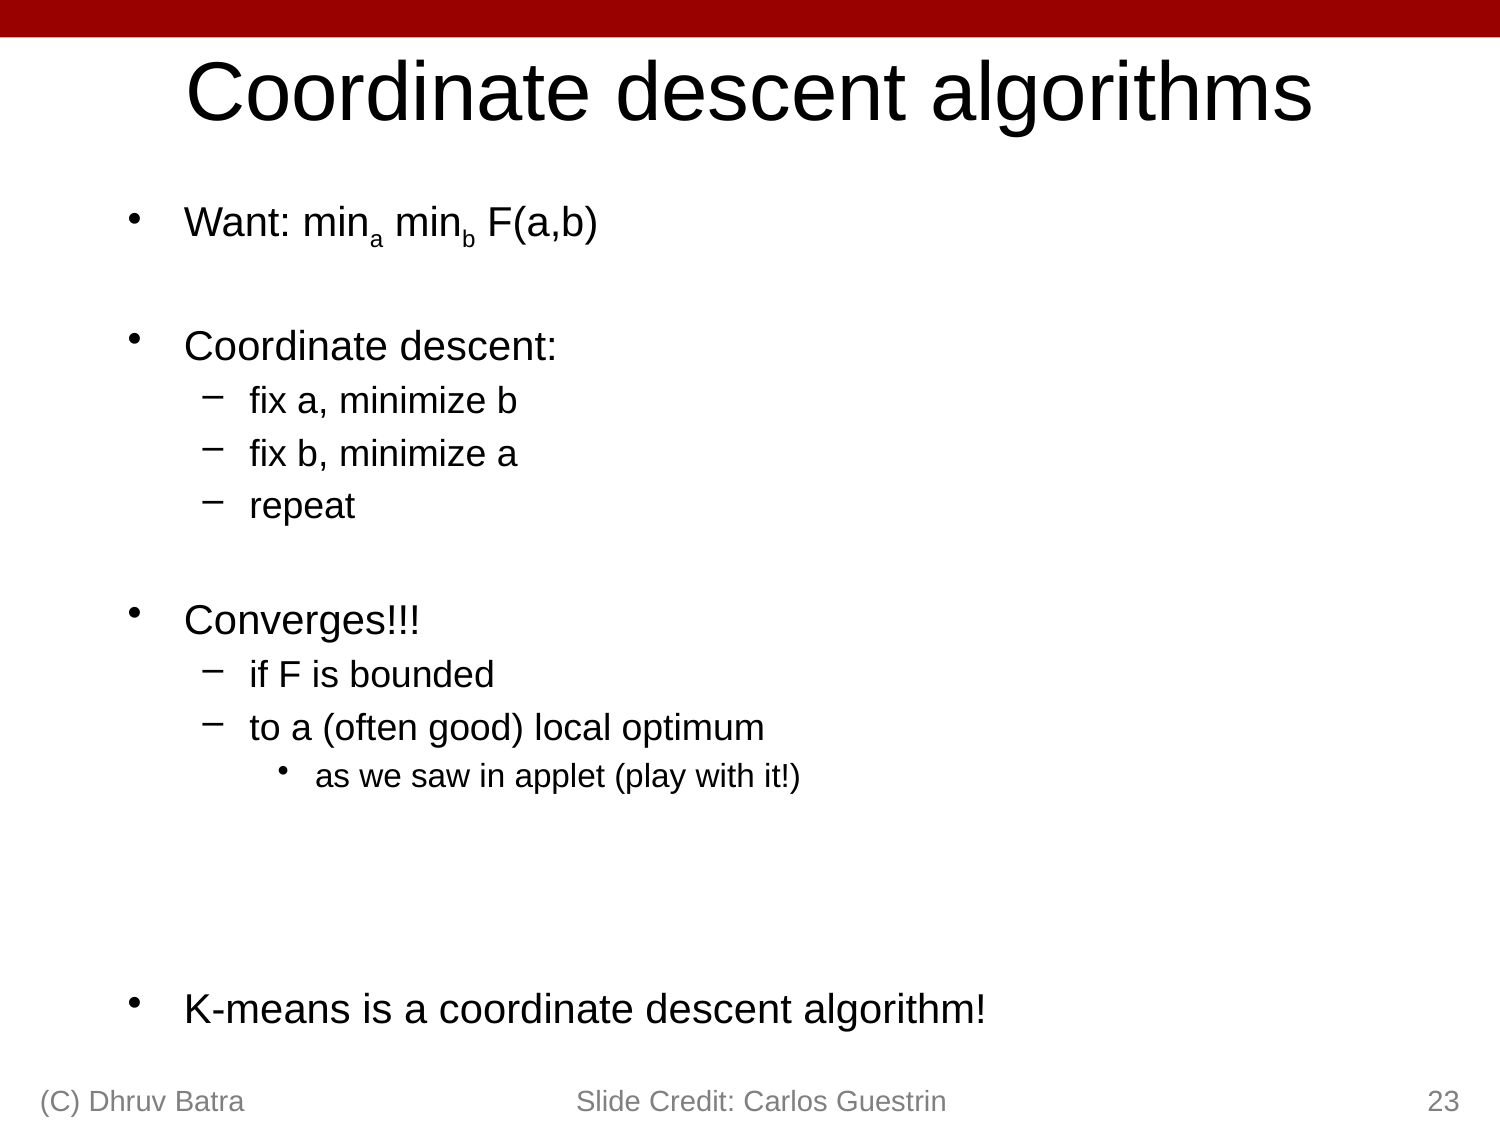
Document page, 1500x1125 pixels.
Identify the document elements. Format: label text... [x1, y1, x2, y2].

slide_number 23 [1162, 1049, 1476, 1125]
title Coordinate descent algorithms [74, 0, 1426, 201]
footer (C) Dhruv Batra [24, 1049, 501, 1125]
text_box Slide Credit: Carlos Guestrin [524, 1051, 963, 1125]
list Want: mina minb F(a,b) Coordinate descent: fix a, minimize b fix b, minimize a repeat Converges!!! if F is bounded to a (often good) local optimum as we saw in applet (play with it!) K-means is a coordinate descent algorithm! [112, 187, 1388, 1051]
